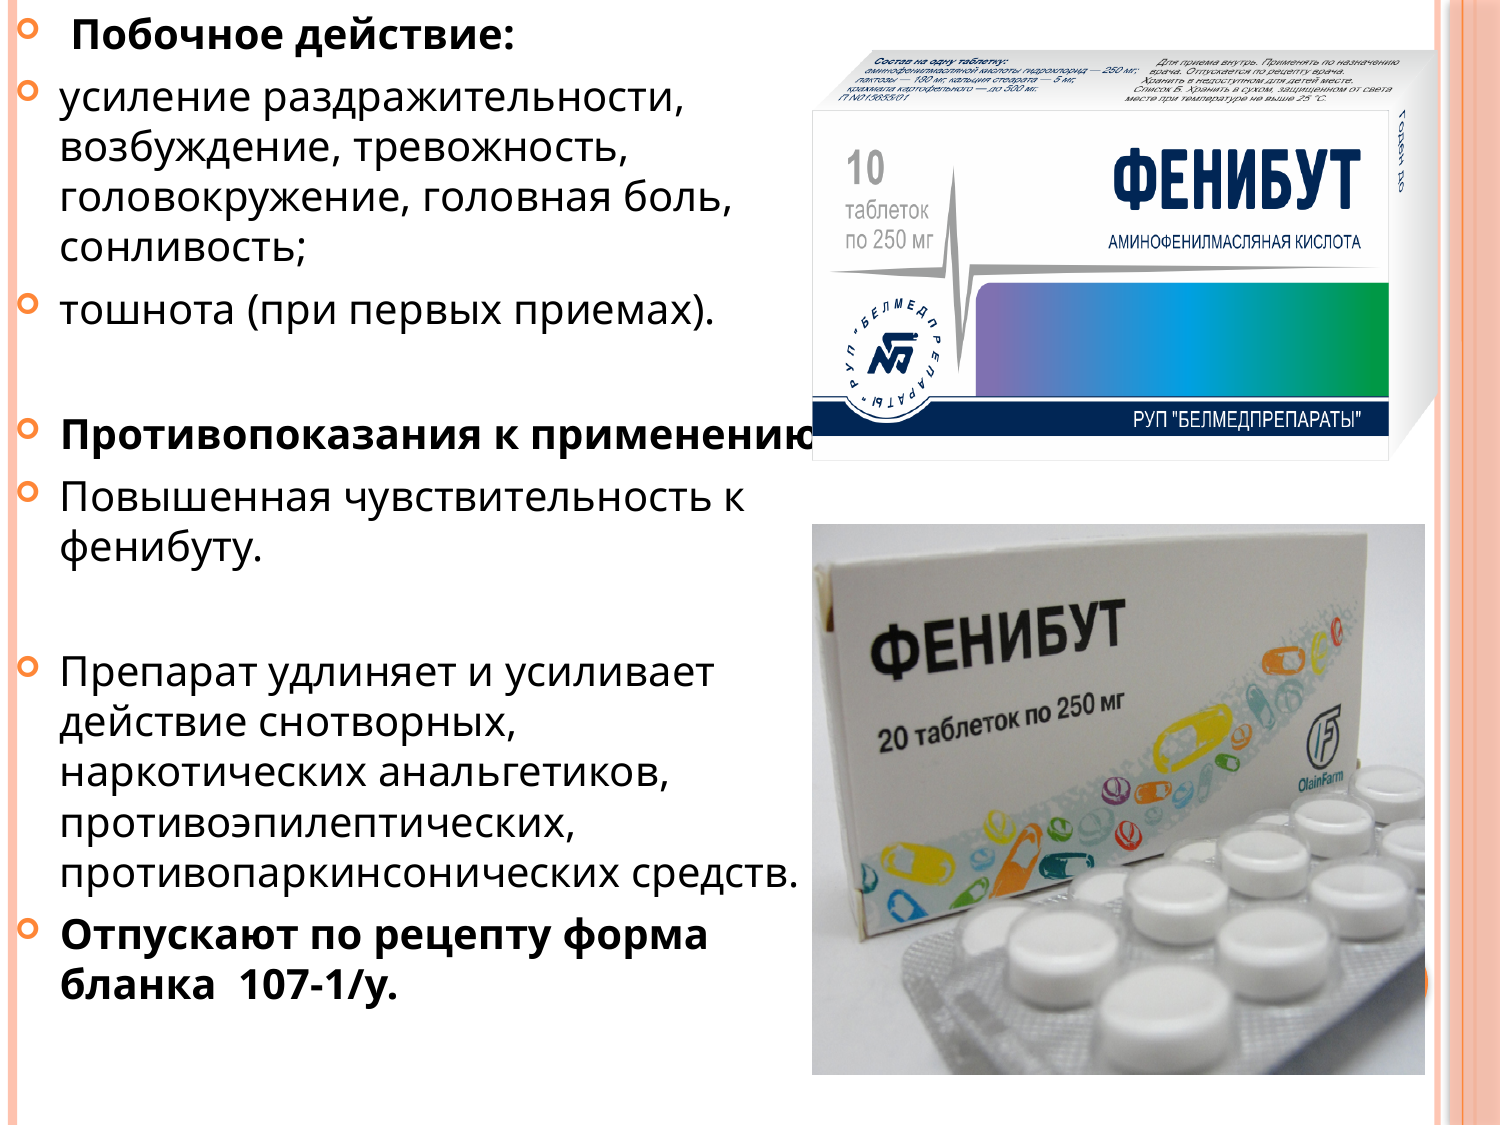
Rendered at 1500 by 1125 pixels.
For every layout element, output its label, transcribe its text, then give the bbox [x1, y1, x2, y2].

list Побочное действие: усиление раздражительности, возбуждение, тревожность, головокружение, головная боль, сонливость; тошнота (при первых приемах). Противопоказания к применению: Повышенная чувствительность к фенибуту. Препарат удлиняет и усиливает действие снотворных, наркотических анальгетиков, противоэпилептических, противопаркинсонических средств. Отпускают по рецепту форма бланка 107-1/у. [0, 0, 850, 1125]
picture [811, 524, 1426, 1076]
picture [811, 49, 1438, 461]
